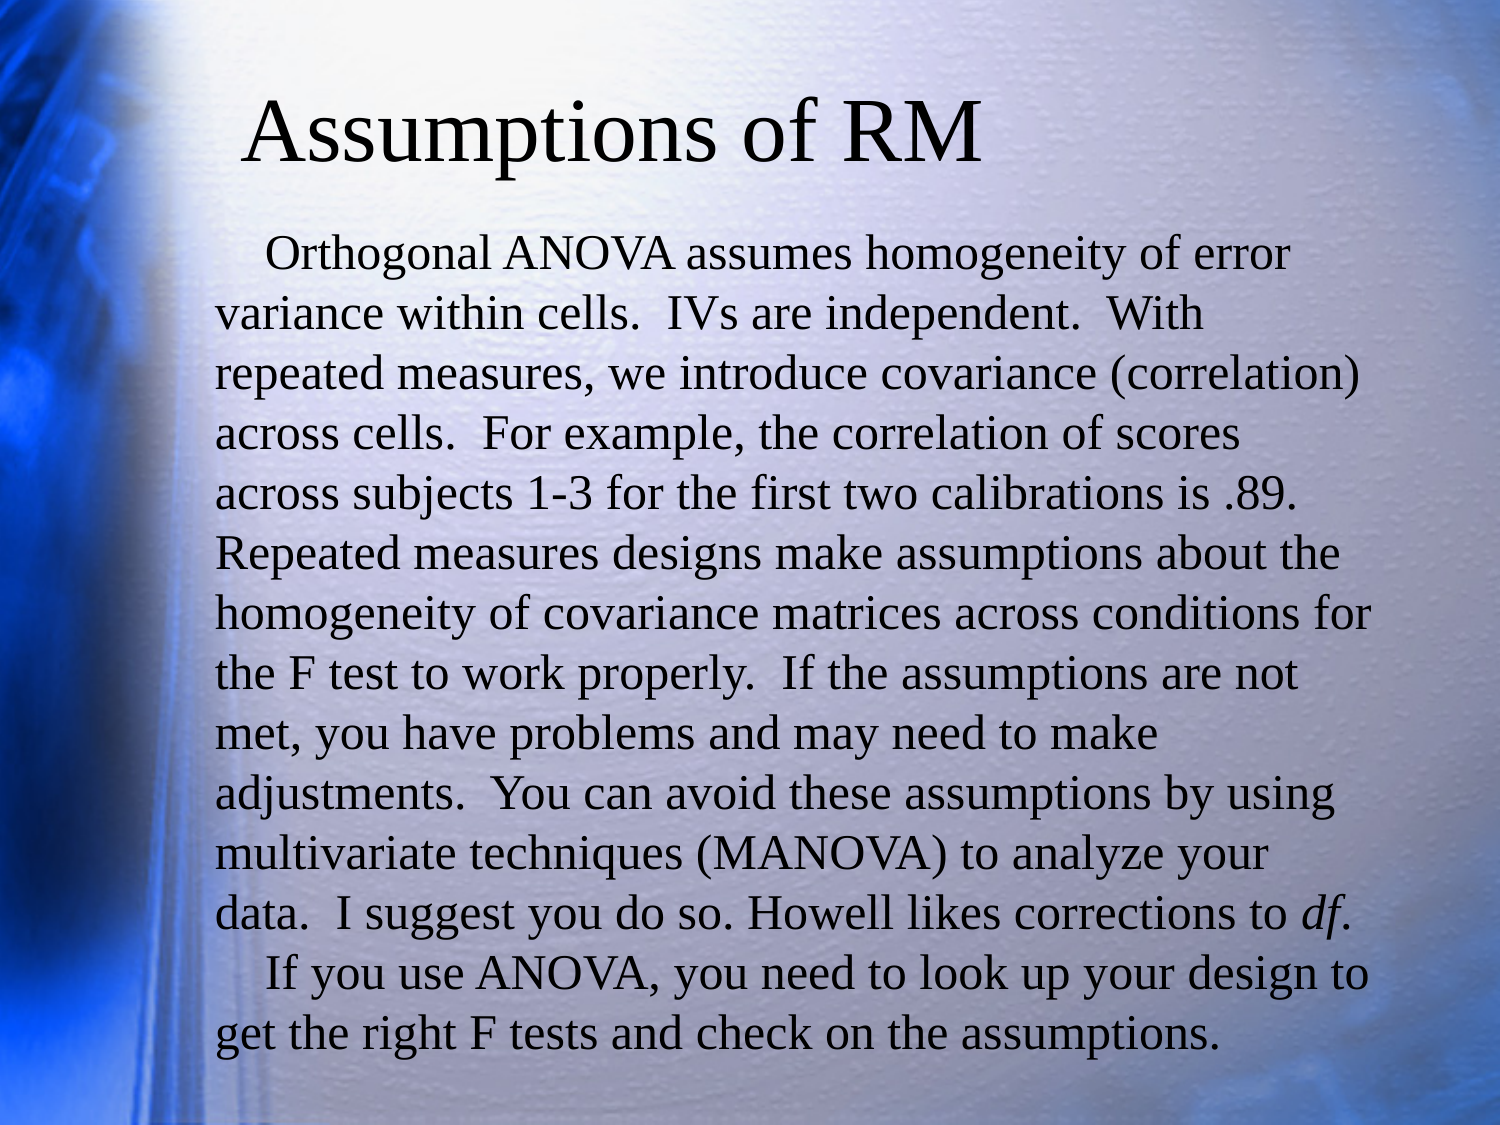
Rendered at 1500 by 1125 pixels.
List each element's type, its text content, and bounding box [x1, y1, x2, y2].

title Assumptions of RM [225, 50, 1388, 200]
picture [0, 0, 1500, 1125]
text_box Orthogonal ANOVA assumes homogeneity of error variance within cells. IVs are independent. With repeated measures, we introduce covariance (correlation) across cells. For example, the correlation of scores across subjects 1-3 for the first two calibrations is .89. Repeated measures designs make assumptions about the homogeneity of covariance matrices across conditions for the F test to work properly. If the assumptions are not met, you have problems and may need to make adjustments. You can avoid these assumptions by using multivariate techniques (MANOVA) to analyze your data. I suggest you do so. Howell likes corrections to df. If you use ANOVA, you need to look up your design to get the right F tests and check on the assumptions. [199, 212, 1390, 1068]
